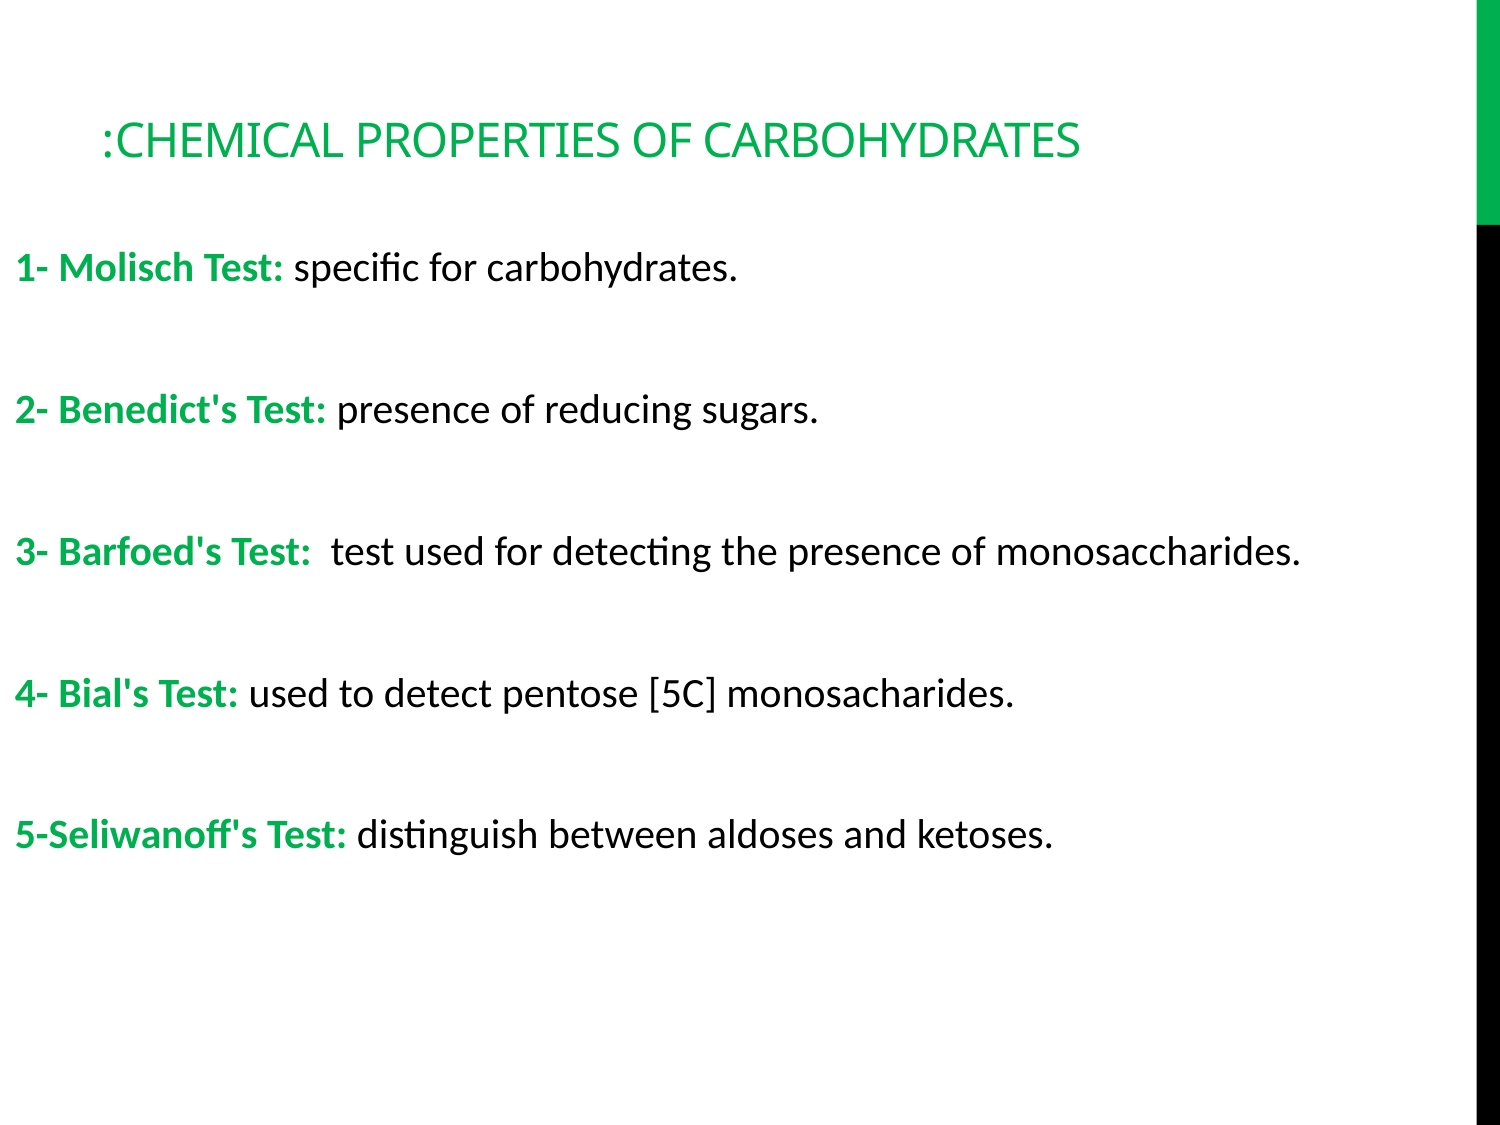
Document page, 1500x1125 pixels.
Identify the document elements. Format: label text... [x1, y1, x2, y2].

text_box 1- Molisch Test: specific for carbohydrates. 2- Benedict's Test: presence of reducing sugars. 3- Barfoed's Test: test used for detecting the presence of monosaccharides. 4- Bial's Test: used to detect pentose [5C] monosacharides. 5-Seliwanoff's Test: distinguish between aldoses and ketoses. [0, 232, 1500, 965]
text_box Chemical Properties of Carbohydrates: [75, 45, 1459, 232]
